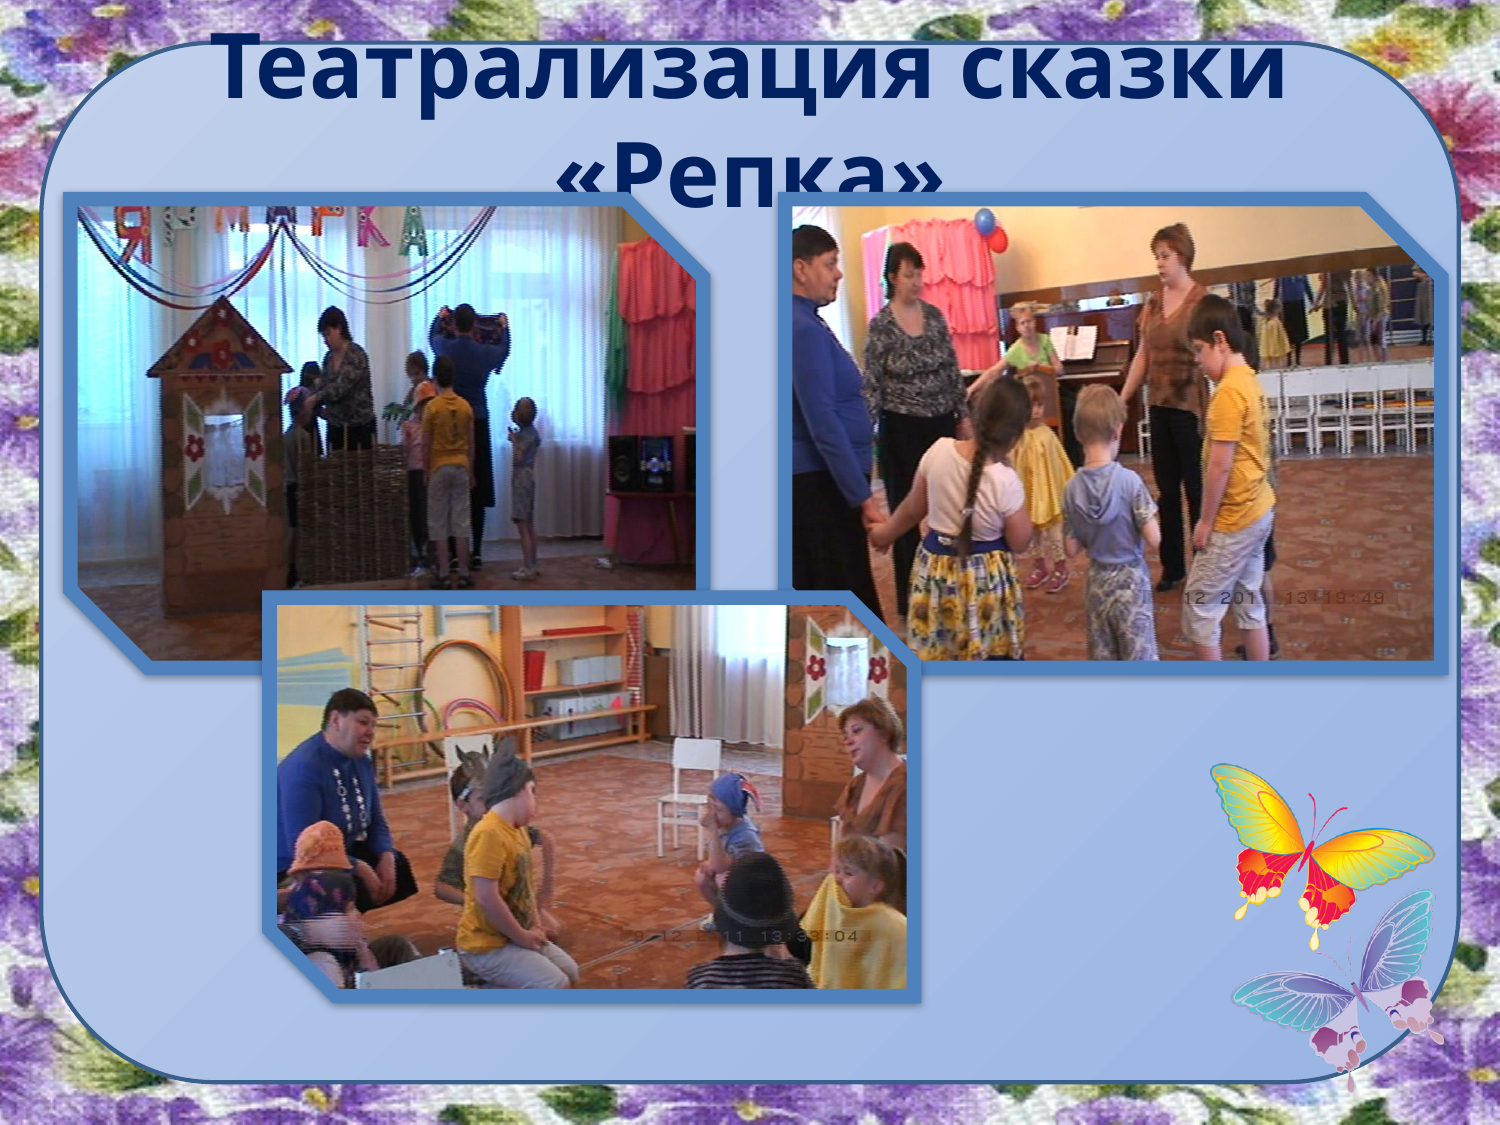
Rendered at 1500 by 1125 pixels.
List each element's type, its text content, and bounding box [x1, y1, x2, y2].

picture [0, 0, 1500, 1125]
title Театрализация сказки «Репка» [112, 0, 1388, 235]
picture [70, 198, 1442, 997]
